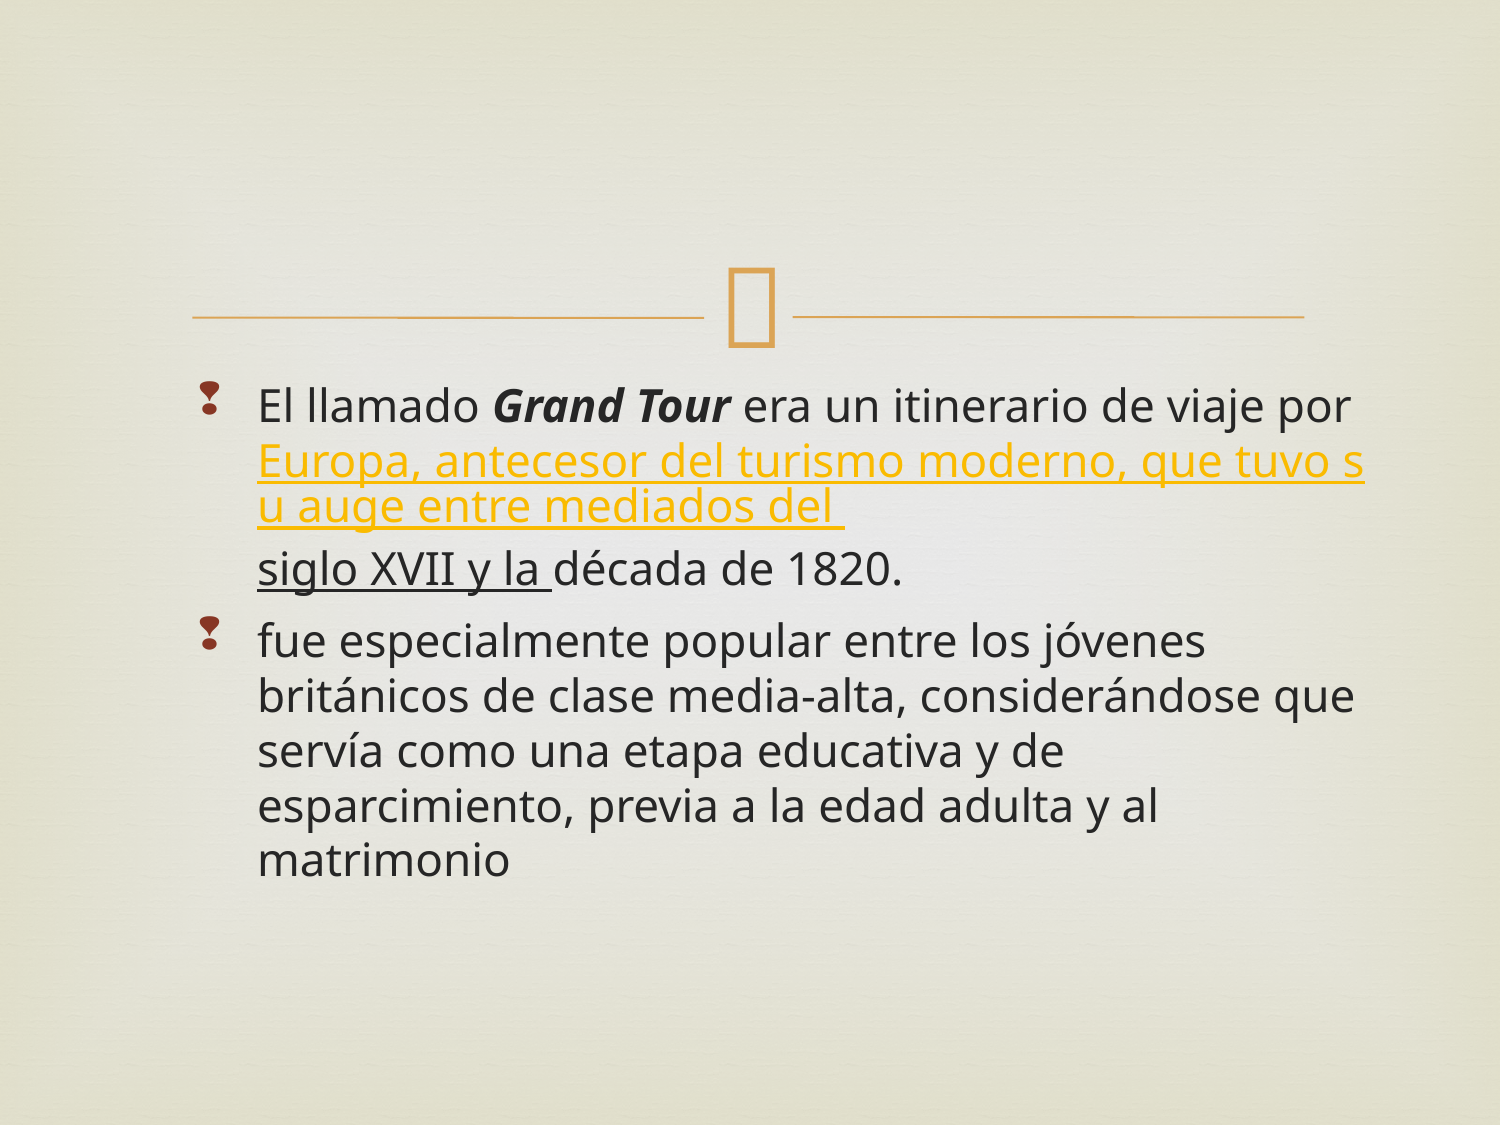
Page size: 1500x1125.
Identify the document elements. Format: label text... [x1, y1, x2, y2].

list El llamado Grand Tour era un itinerario de viaje por Europa, antecesor del turismo moderno, que tuvo su auge entre mediados del siglo XVII y la década de 1820. fue especialmente popular entre los jóvenes británicos de clase media-alta, considerándose que servía como una etapa educativa y de esparcimiento, previa a la edad adulta y al matrimonio [114, 368, 1386, 1005]
